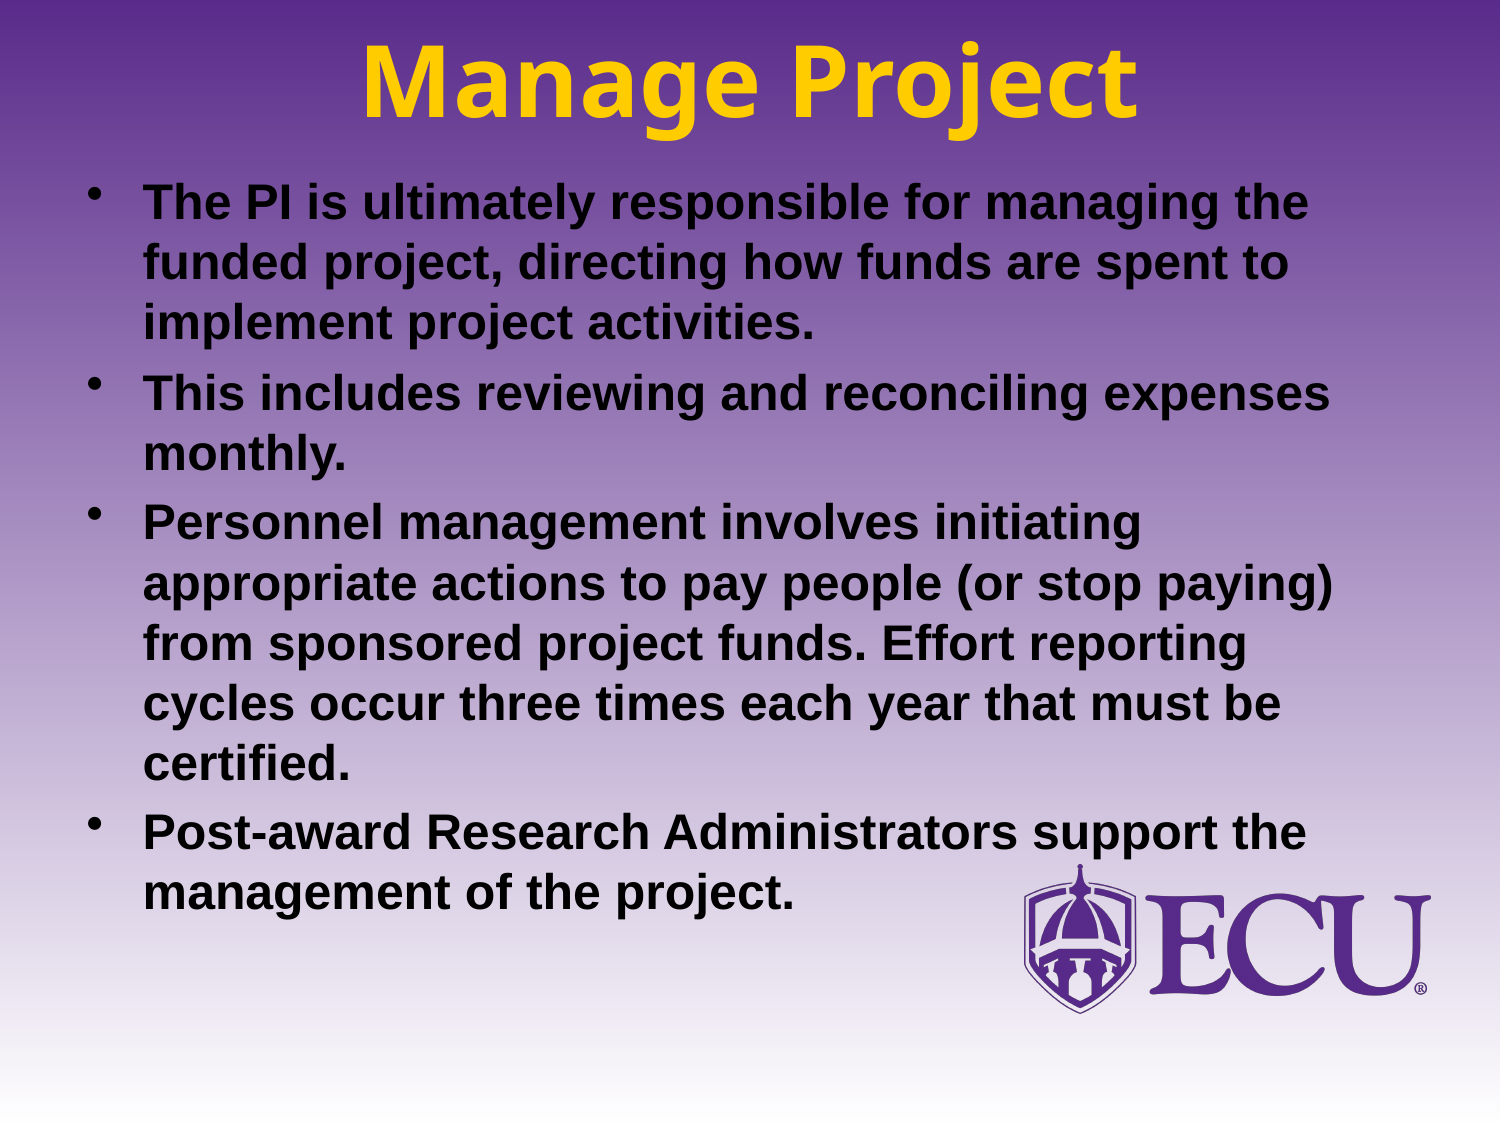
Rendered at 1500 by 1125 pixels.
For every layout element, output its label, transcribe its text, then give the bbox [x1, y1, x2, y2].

picture [1024, 864, 1431, 1014]
list The PI is ultimately responsible for managing the funded project, directing how funds are spent to implement project activities. This includes reviewing and reconciling expenses monthly. Personnel management involves initiating appropriate actions to pay people (or stop paying) from sponsored project funds. Effort reporting cycles occur three times each year that must be certified. Post-award Research Administrators support the management of the project. [71, 162, 1422, 938]
title Manage Project [74, 12, 1426, 143]
